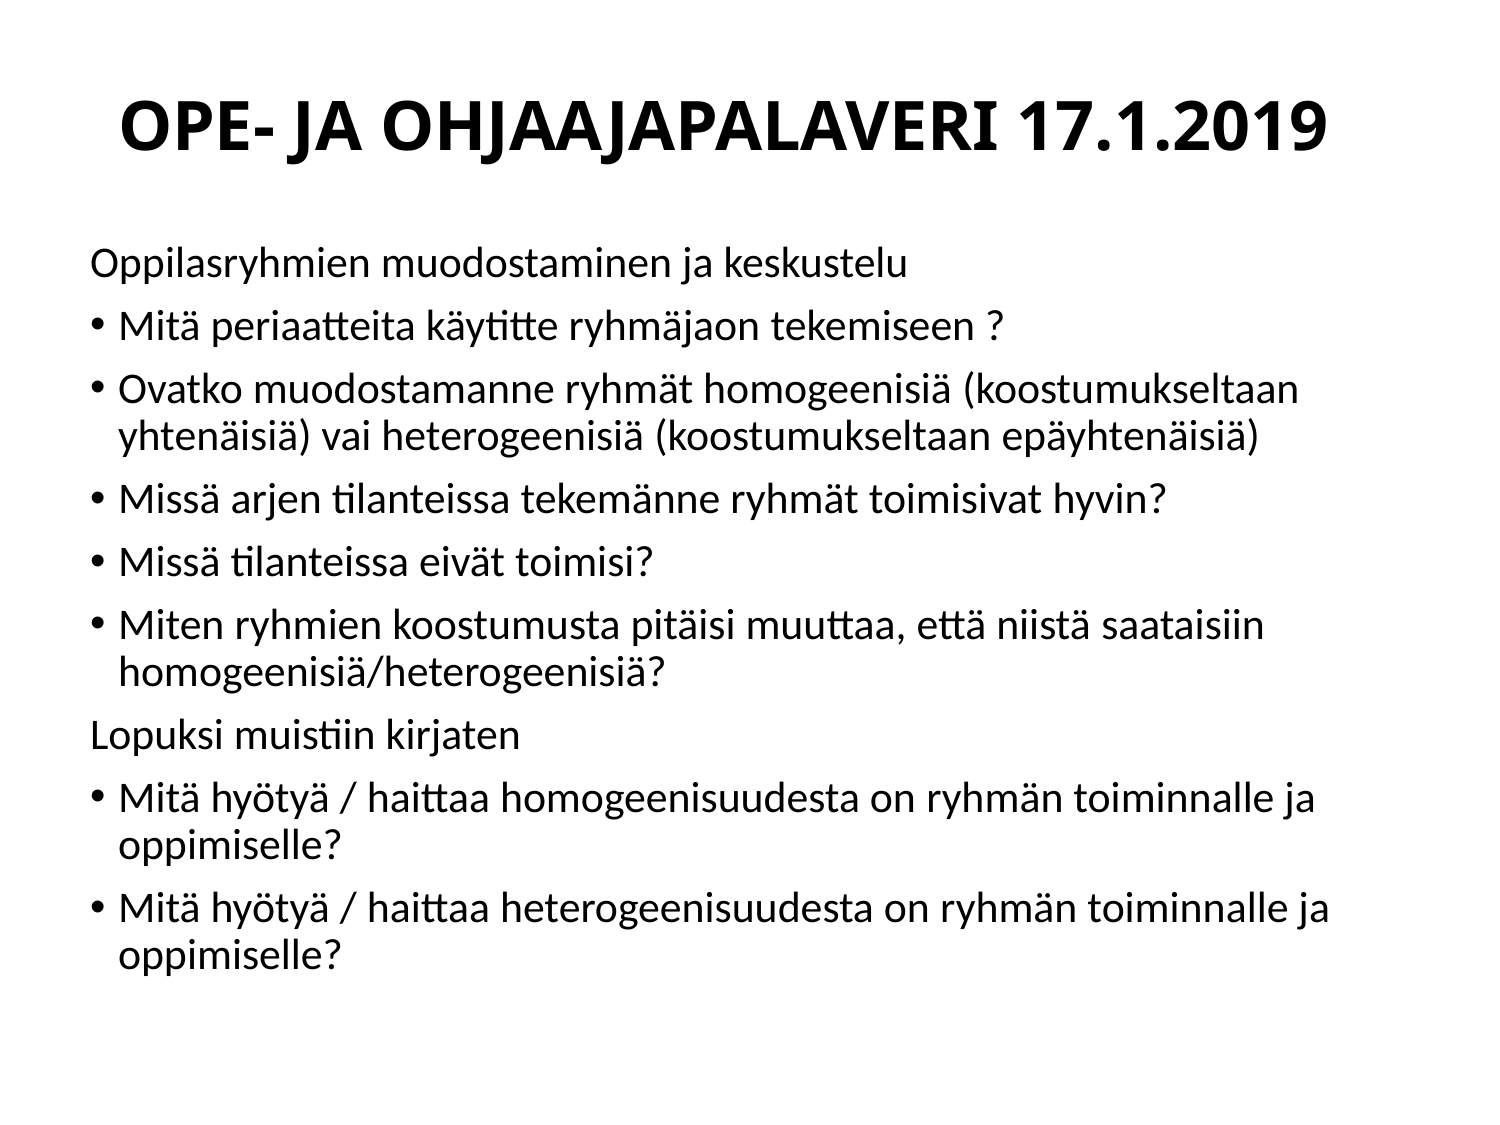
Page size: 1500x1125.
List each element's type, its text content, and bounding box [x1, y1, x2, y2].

title OPE- JA OHJAAJAPALAVERI 17.1.2019 [103, 59, 1397, 197]
list Oppilasryhmien muodostaminen ja keskustelu Mitä periaatteita käytitte ryhmäjaon tekemiseen ?​ Ovatko muodostamanne ryhmät homogeenisiä (koostumukseltaan yhtenäisiä) vai heterogeenisiä (koostumukseltaan epäyhtenäisiä)​ Missä arjen tilanteissa tekemänne ryhmät toimisivat hyvin?​ Missä tilanteissa eivät toimisi?​ Miten ryhmien koostumusta pitäisi muuttaa, että niistä saataisiin homogeenisiä/heterogeenisiä? Lopuksi muistiin kirjaten Mitä hyötyä / haittaa homogeenisuudesta on ryhmän toiminnalle ja oppimiselle?​​ Mitä hyötyä / haittaa heterogeenisuudesta on ryhmän toiminnalle ja oppimiselle?​ [75, 232, 1425, 1005]
